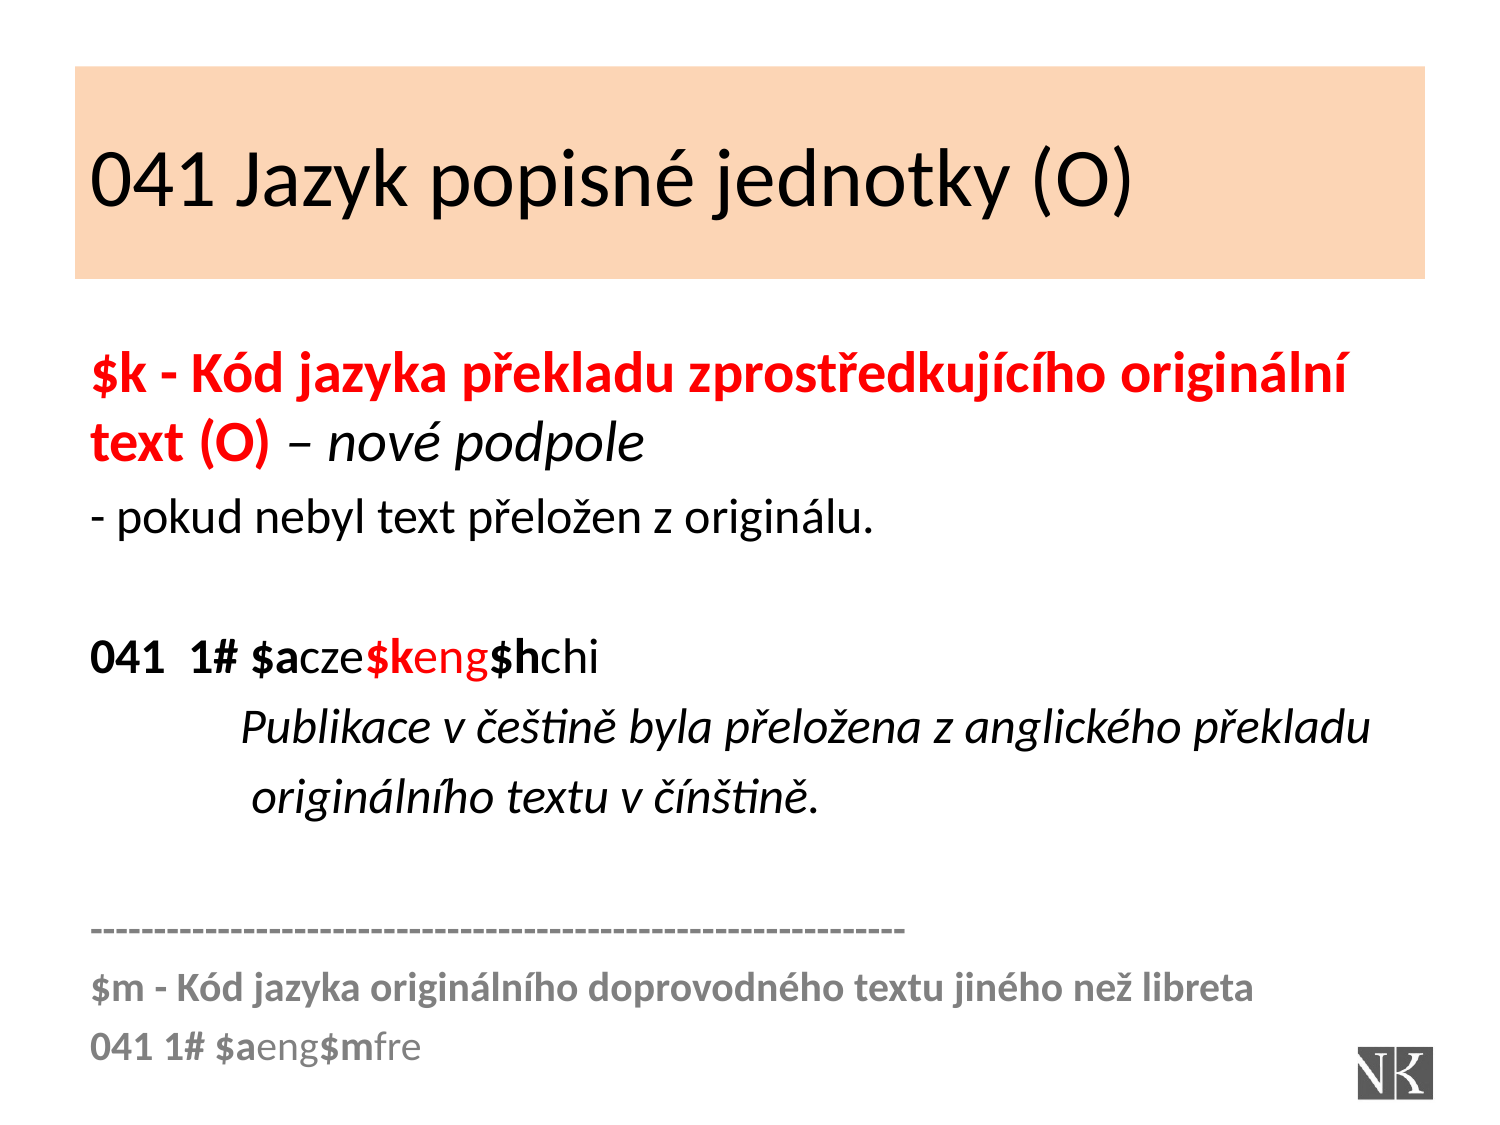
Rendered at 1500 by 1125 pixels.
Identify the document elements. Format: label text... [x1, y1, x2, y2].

picture [1356, 1046, 1436, 1103]
list $k - Kód jazyka překladu zprostředkujícího originální text (O) – nové podpole - pokud nebyl text přeložen z originálu. 041 1# $acze$keng$hchi Publikace v češtině byla přeložena z anglického překladu originálního textu v čínštině. ---------------------------------------------------------------- $m - Kód jazyka originálního doprovodného textu jiného než libreta 041 1# $aeng$mfre [75, 326, 1425, 1106]
title 041 Jazyk popisné jednotky (O) [75, 66, 1425, 279]
